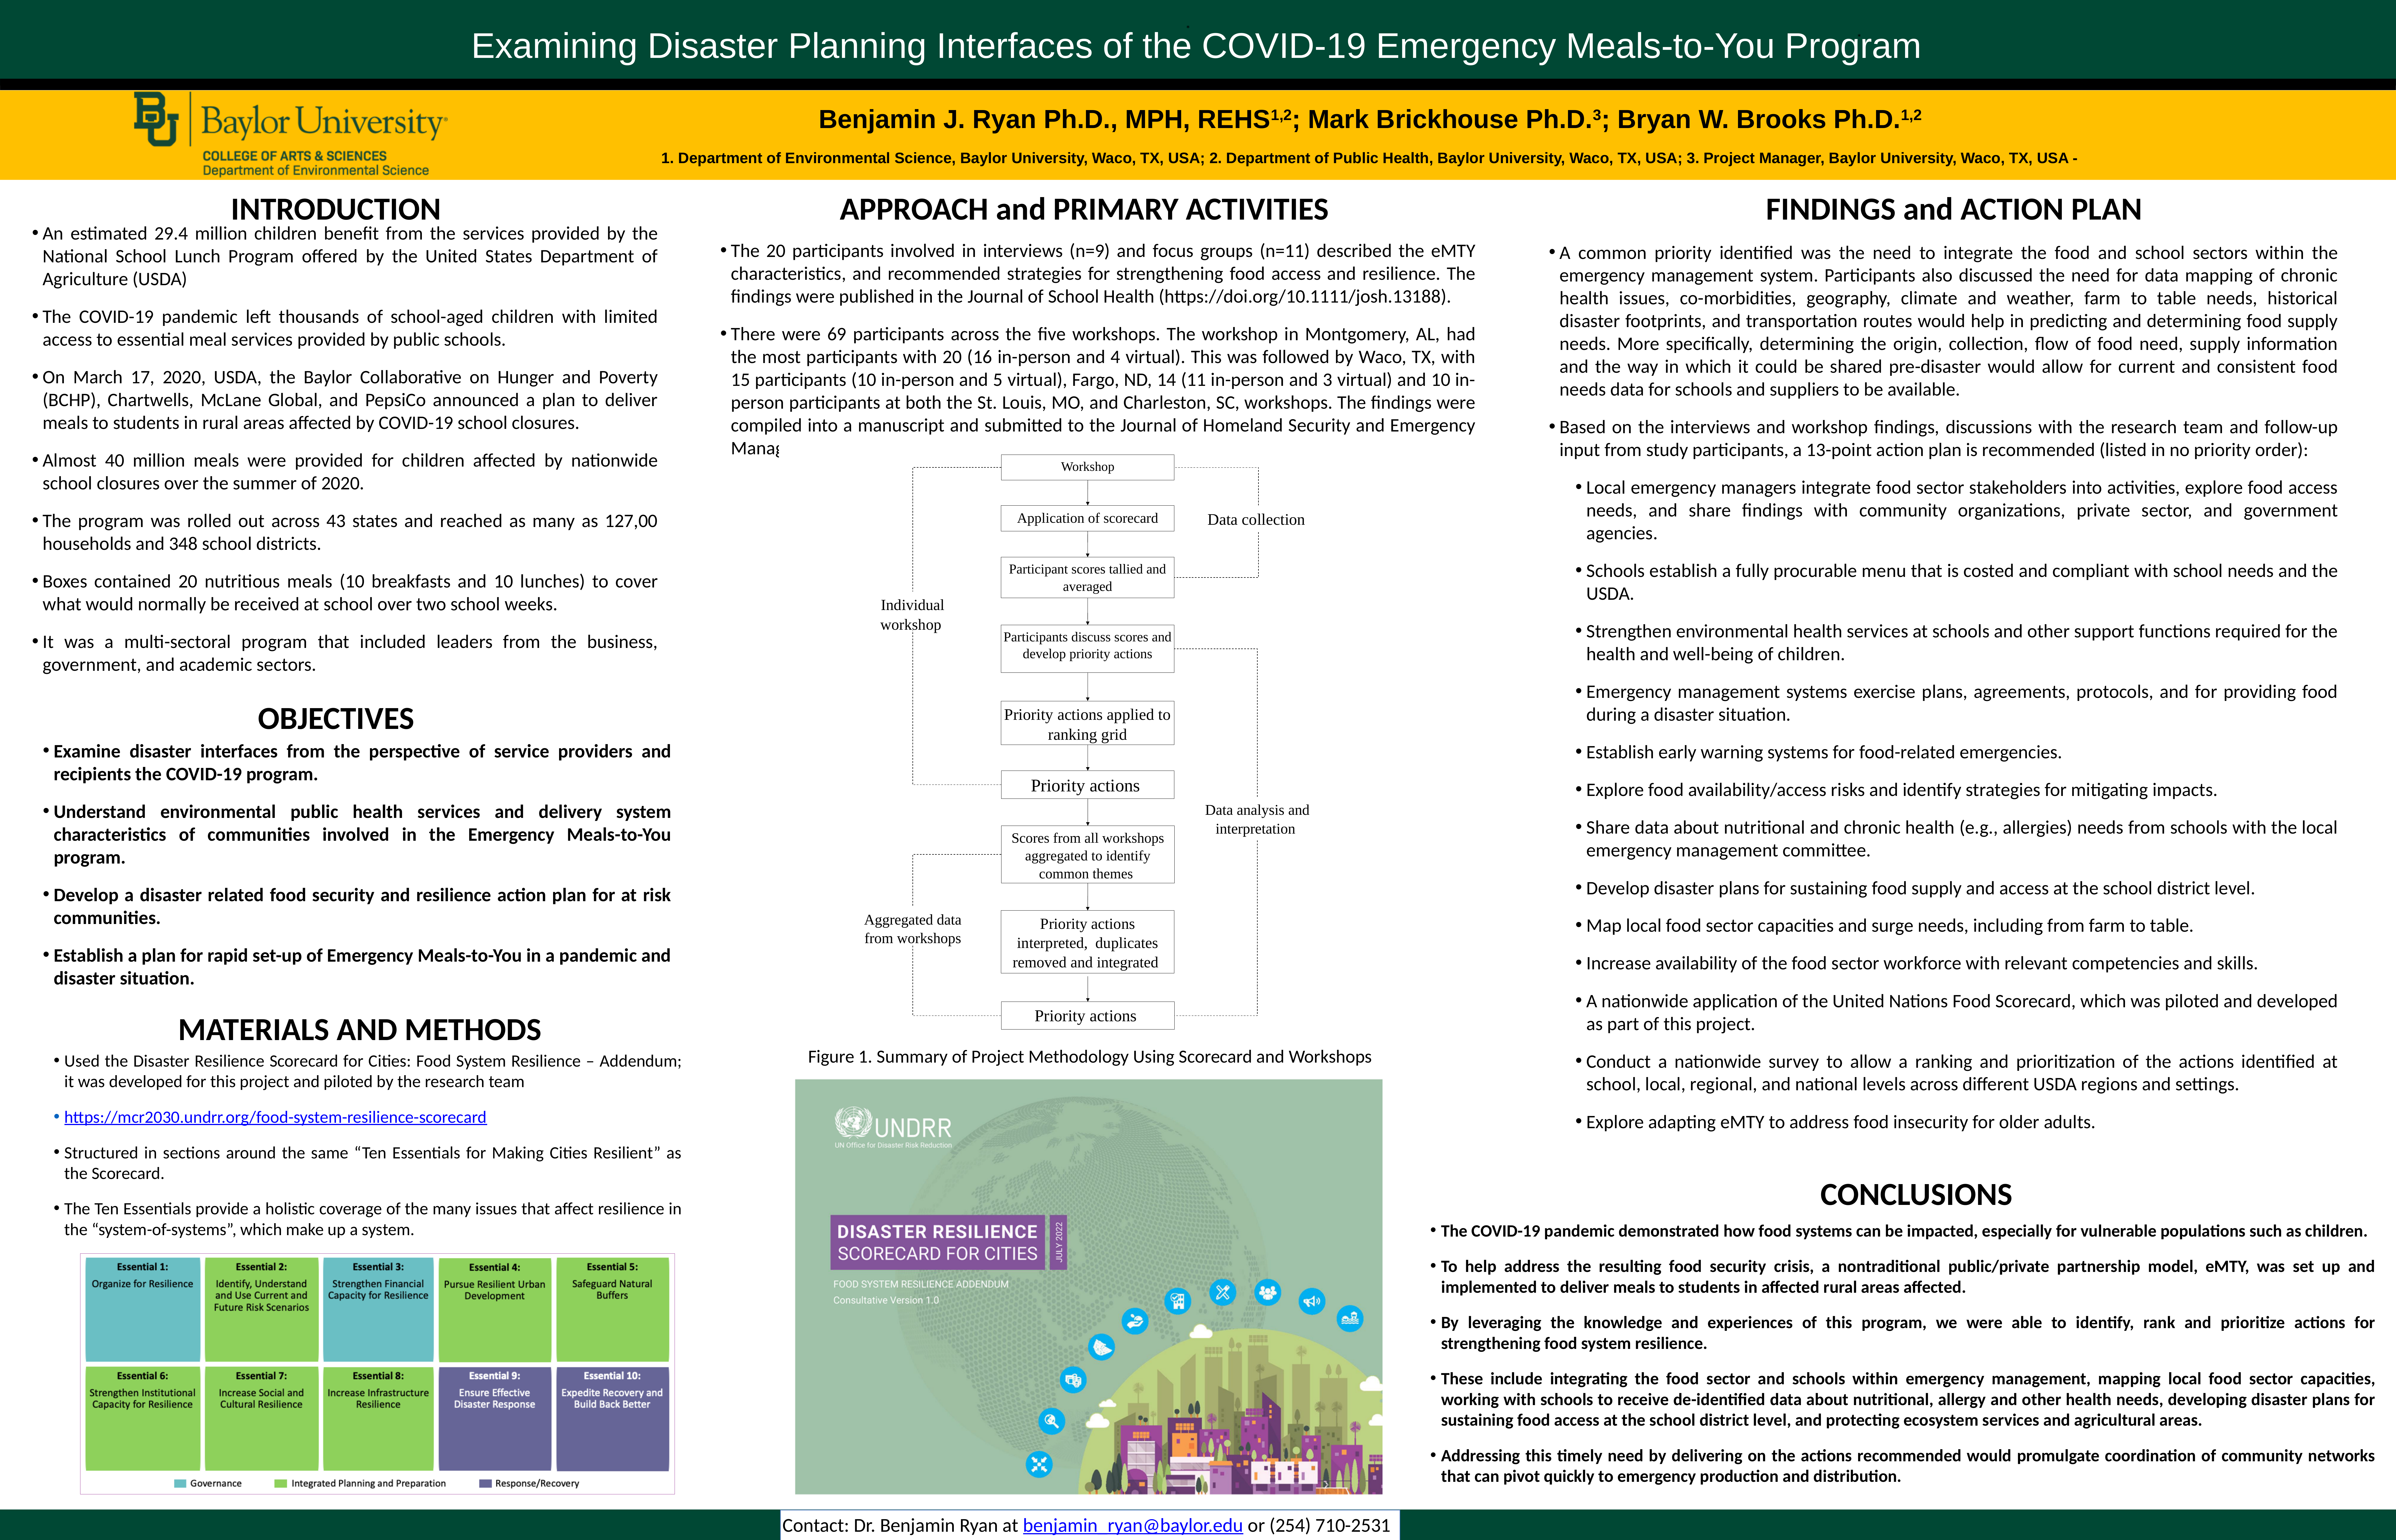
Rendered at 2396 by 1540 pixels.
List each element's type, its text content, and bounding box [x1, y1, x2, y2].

picture [80, 1253, 675, 1494]
text_box Examine disaster interfaces from the perspective of service providers and recipients the COVID-19 program. Understand environmental public health services and delivery system characteristics of communities involved in the Emergency Meals-to-You program. Develop a disaster related food security and resilience action plan for at risk communities. Establish a plan for rapid set-up of Emergency Meals-to-You in a pandemic and disaster situation. [25, 736, 674, 990]
picture [794, 1079, 1383, 1495]
text_box An estimated 29.4 million children benefit from the services provided by the National School Lunch Program offered by the United States Department of Agriculture (USDA) The COVID-19 pandemic left thousands of school-aged children with limited access to essential meal services provided by public schools. On March 17, 2020, USDA, the Baylor Collaborative on Hunger and Poverty (BCHP), Chartwells, McLane Global, and PepsiCo announced a plan to deliver meals to students in rural areas affected by COVID-19 school closures. Almost 40 million meals were provided for children affected by nationwide school closures over the summer of 2020. The program was rolled out across 43 states and reached as many as 127,00 households and 348 school districts. Boxes contained 20 nutritious meals (10 breakfasts and 10 lunches) to cover what would normally be received at school over two school weeks. It was a multi-sectoral program that included leaders from the business, government, and academic sectors. [12, 218, 661, 677]
text_box [706, 222, 1415, 236]
text_box MATERIALS AND METHODS [167, 1006, 553, 1047]
text_box The 20 participants involved in interviews (n=9) and focus groups (n=11) described the eMTY characteristics, and recommended strategies for strengthening food access and resilience. The findings were published in the Journal of School Health (https://doi.org/10.1111/josh.13188). There were 69 participants across the five workshops. The workshop in Montgomery, AL, had the most participants with 20 (16 in-person and 4 virtual). This was followed by Waco, TX, with 15 participants (10 in-person and 5 virtual), Fargo, ND, 14 (11 in-person and 3 virtual) and 10 in-person participants at both the St. Louis, MO, and Charleston, SC, workshops. The findings were compiled into a manuscript and submitted to the Journal of Homeland Security and Emergency Management. [702, 236, 1478, 461]
text_box Used the Disaster Resilience Scorecard for Cities: Food System Resilience – Addendum; it was developed for this project and piloted by the research team https://mcr2030.undrr.org/food-system-resilience-scorecard Structured in sections around the same “Ten Essentials for Making Cities Resilient” as the Scorecard. The Ten Essentials provide a holistic coverage of the many issues that affect resilience in the “system-of-systems”, which make up a system. [35, 1047, 685, 1241]
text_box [0, 90, 2396, 180]
picture [134, 91, 448, 178]
text_box OBJECTIVES [256, 695, 417, 737]
text_box Figure 1. Summary of Project Methodology Using Scorecard and Workshops [806, 1042, 1375, 1069]
text_box INTRODUCTION [228, 185, 444, 228]
picture [0, 0, 2396, 90]
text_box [779, 441, 1399, 1036]
text_box FINDINGS and ACTION PLAN [1764, 185, 2145, 228]
text_box A common priority identified was the need to integrate the food and school sectors within the emergency management system. Participants also discussed the need for data mapping of chronic health issues, co-morbidities, geography, climate and weather, farm to table needs, historical disaster footprints, and transportation routes would help in predicting and determining food supply needs. More specifically, determining the origin, collection, flow of food need, supply information and the way in which it could be shared pre-disaster would allow for current and consistent food needs data for schools and suppliers to be available. Based on the interviews and workshop findings, discussions with the research team and follow-up input from study participants, a 13-point action plan is recommended (listed in no priority order): Local emergency managers integrate food sector stakeholders into activities, explore food access needs, and share findings with community organizations, private sector, and government agencies. Schools establish a fully procurable menu that is costed and compliant with school needs and the USDA. Strengthen environmental health services at schools and other support functions required for the health and well-being of children. Emergency management systems exercise plans, agreements, protocols, and for providing food during a disaster situation. Establish early warning systems for food-related emergencies. Explore food availability/access risks and identify strategies for mitigating impacts. Share data about nutritional and chronic health (e.g., allergies) needs from schools with the local emergency management committee. Develop disaster plans for sustaining food supply and access at the school district level. Map local food sector capacities and surge needs, including from farm to table. Increase availability of the food sector workforce with relevant competencies and skills. A nationwide application of the United Nations Food Scorecard, which was piloted and developed as part of this project. Conduct a nationwide survey to allow a ranking and prioritization of the actions identified at school, local, regional, and national levels across different USDA regions and settings. Explore adapting eMTY to address food insecurity for older adults. [1531, 238, 2341, 1134]
picture [0, 1509, 2396, 1540]
text_box The COVID-19 pandemic demonstrated how food systems can be impacted, especially for vulnerable populations such as children. To help address the resulting food security crisis, a nontraditional public/private partnership model, eMTY, was set up and implemented to deliver meals to students in affected rural areas affected. By leveraging the knowledge and experiences of this program, we were able to identify, rank and prioritize actions for strengthening food system resilience. These include integrating the food sector and schools within emergency management, mapping local food sector capacities, working with schools to receive de-identified data about nutritional, allergy and other health needs, developing disaster plans for sustaining food access at the school district level, and protecting ecosystem services and agricultural areas. Addressing this timely need by delivering on the actions recommended would promulgate coordination of community networks that can pivot quickly to emergency production and distribution. [1412, 1217, 2379, 1488]
text_box APPROACH and PRIMARY ACTIVITIES [837, 185, 1331, 222]
text_box CONCLUSIONS [1818, 1171, 2015, 1214]
